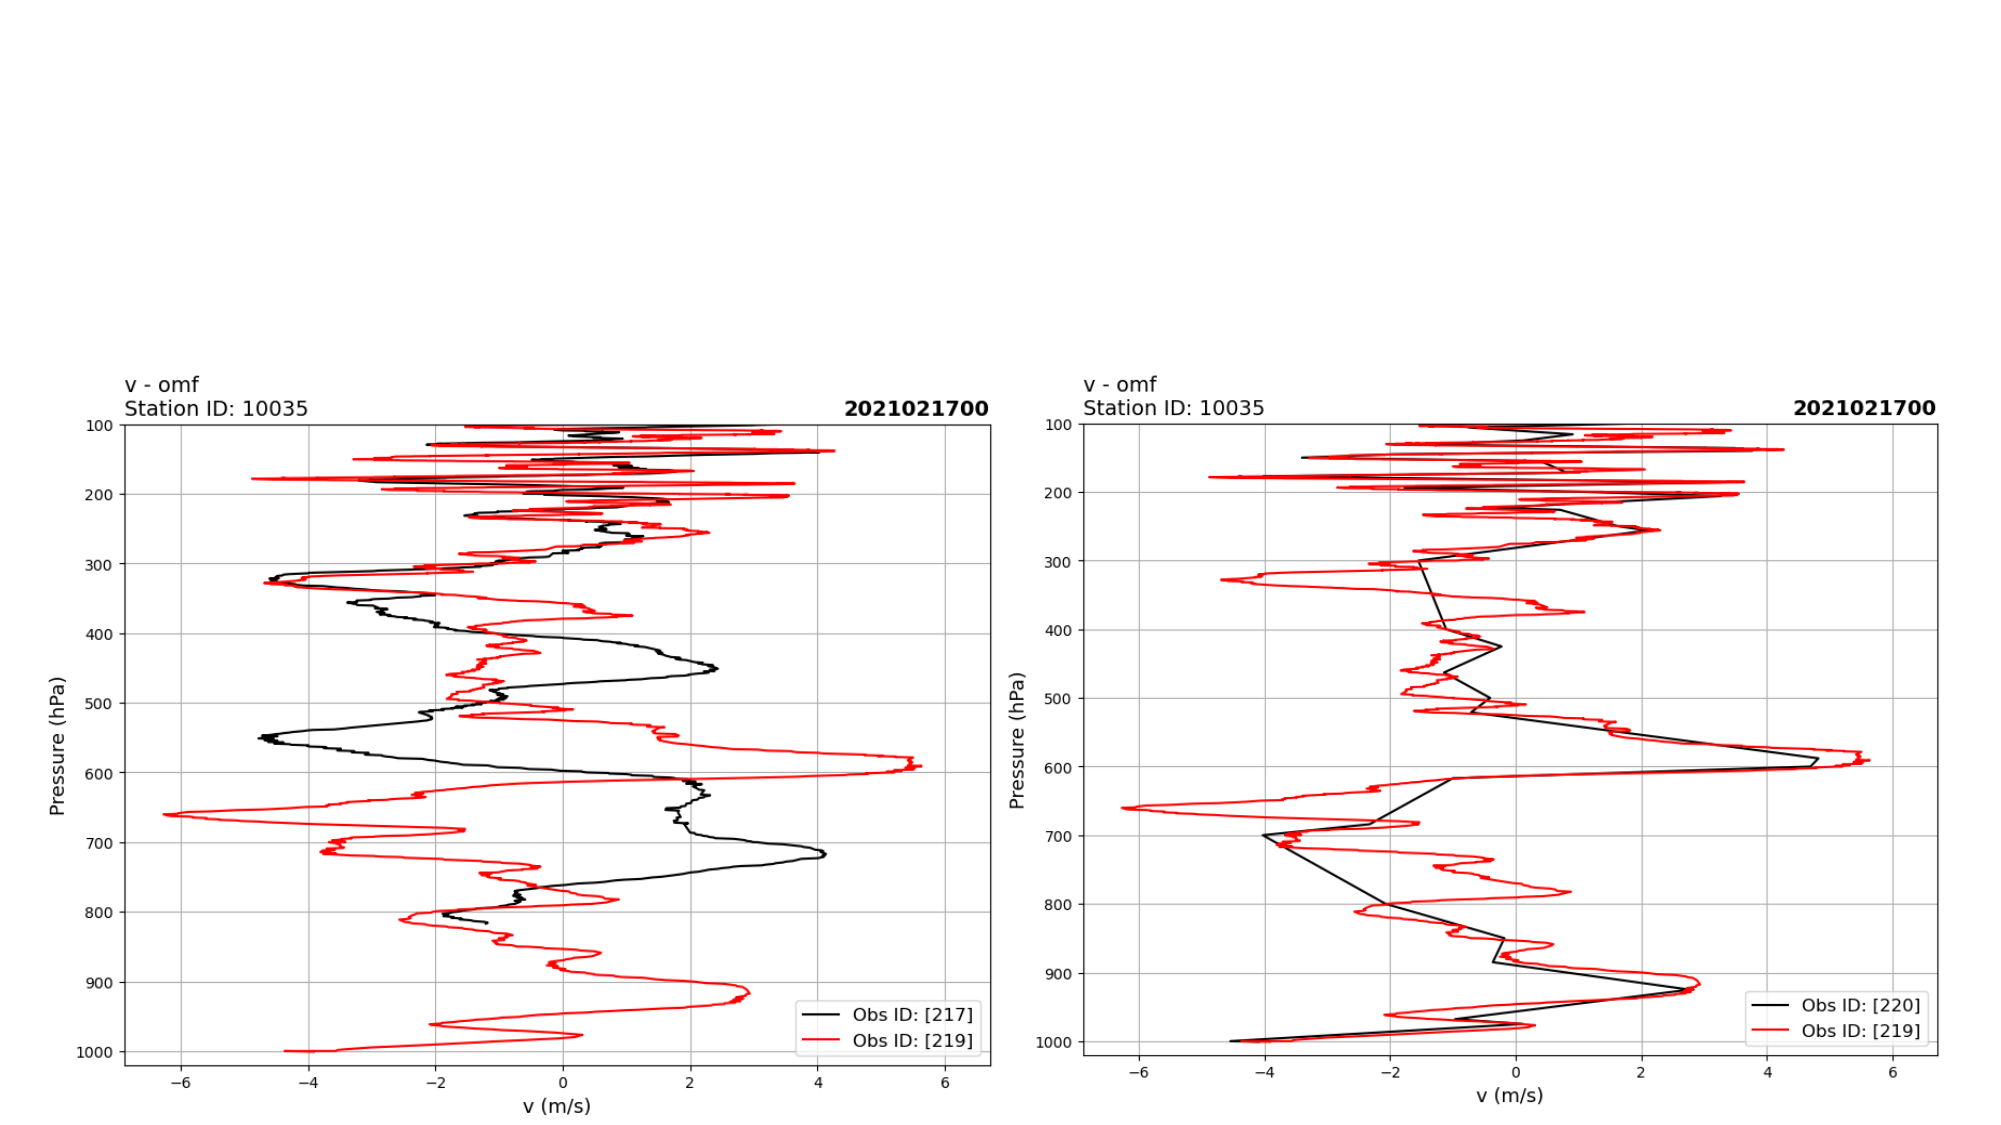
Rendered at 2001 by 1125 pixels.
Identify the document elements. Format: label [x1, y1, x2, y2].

picture [39, 365, 1947, 1125]
